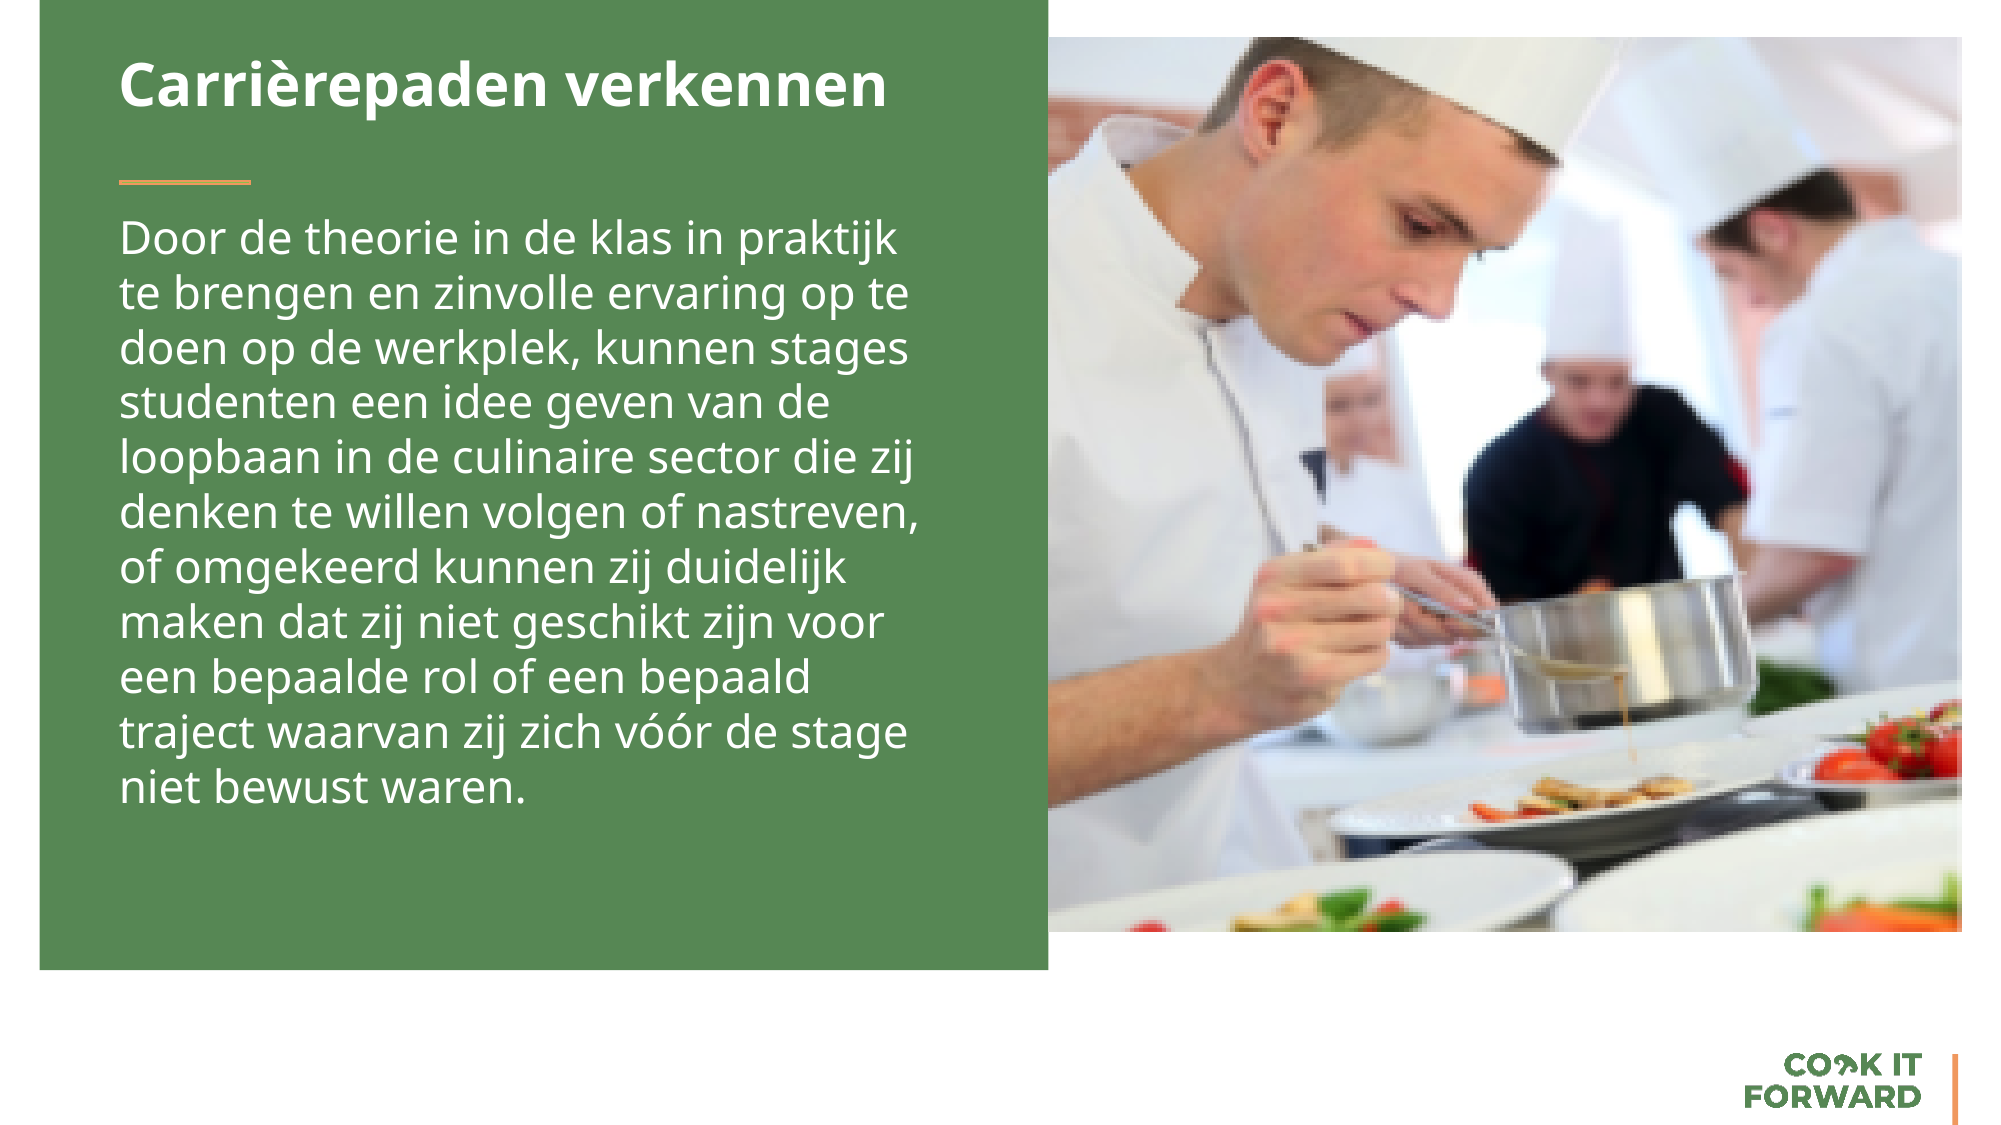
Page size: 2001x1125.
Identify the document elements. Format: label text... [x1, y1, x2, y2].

picture [1048, 37, 1962, 932]
picture [1745, 1053, 1922, 1108]
list Carrièrepaden verkennen [103, 47, 938, 143]
list Door de theorie in de klas in praktijk te brengen en zinvolle ervaring op te doen op de werkplek, kunnen stages studenten een idee geven van de loopbaan in de culinaire sector die zij denken te willen volgen of nastreven, of omgekeerd kunnen zij duidelijk maken dat zij niet geschikt zijn voor een bepaalde rol of een bepaald traject waarvan zij zich vóór de stage niet bewust waren. [103, 200, 952, 1043]
